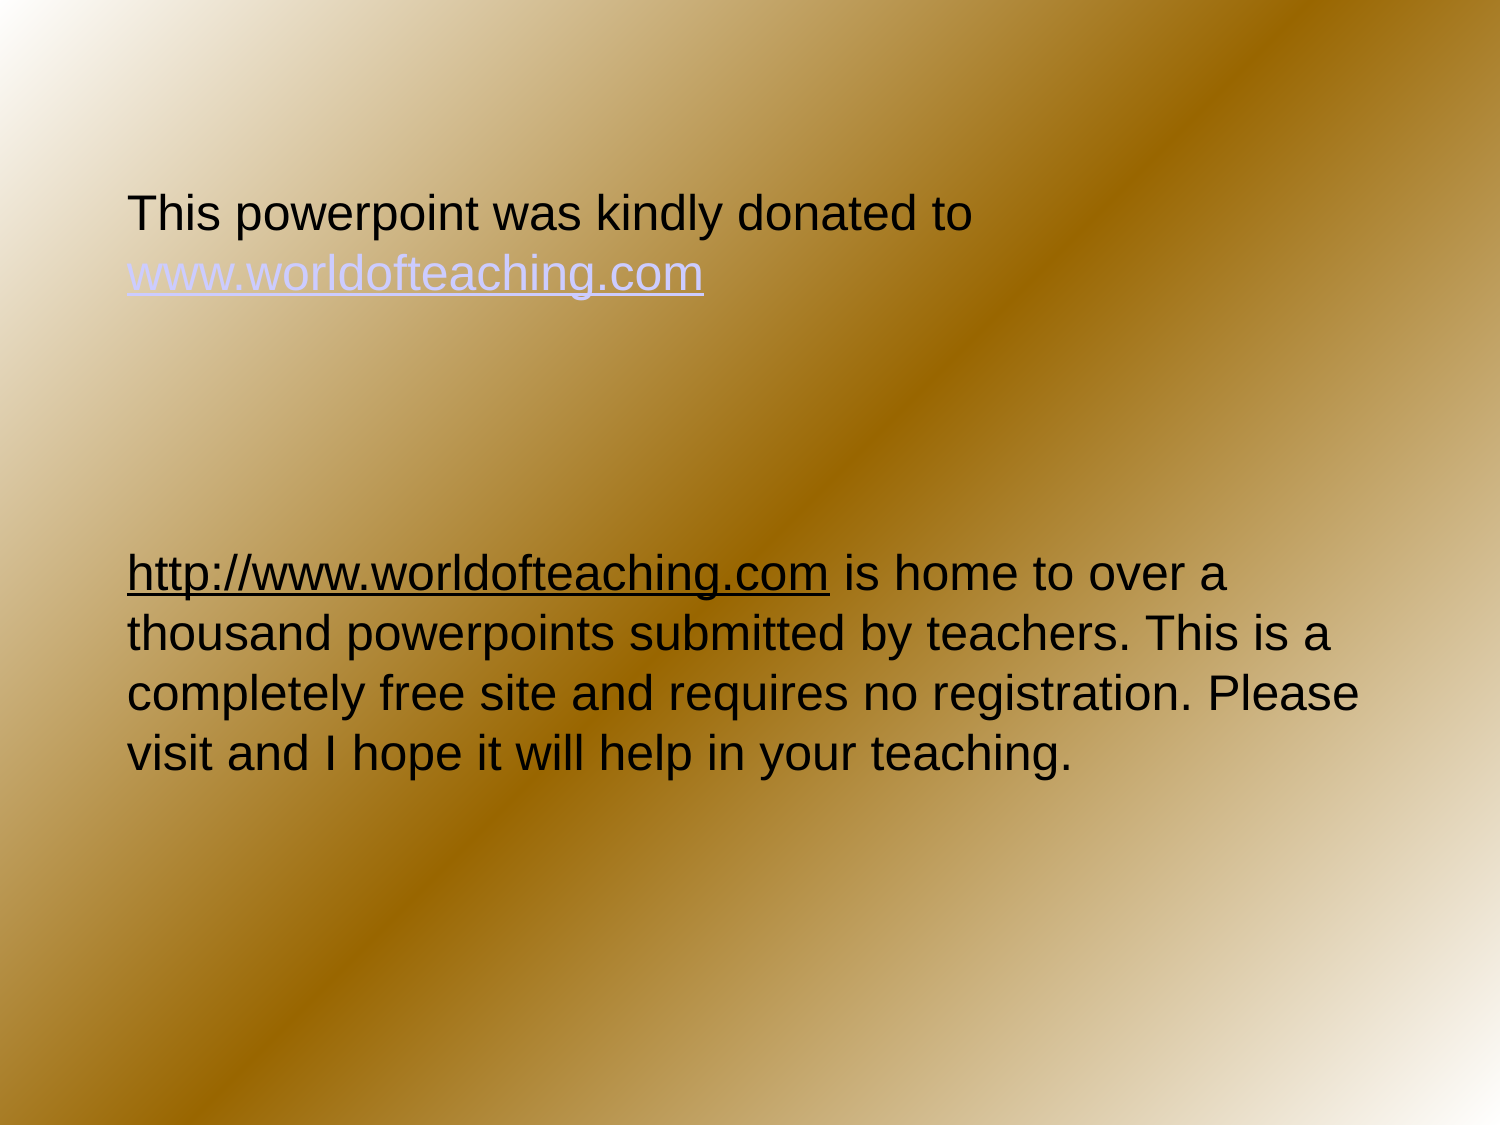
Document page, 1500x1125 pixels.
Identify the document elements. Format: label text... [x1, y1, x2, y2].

text_box This powerpoint was kindly donated to www.worldofteaching.com http://www.worldofteaching.com is home to over a thousand powerpoints submitted by teachers. This is a completely free site and requires no registration. Please visit and I hope it will help in your teaching. [112, 172, 1412, 788]
